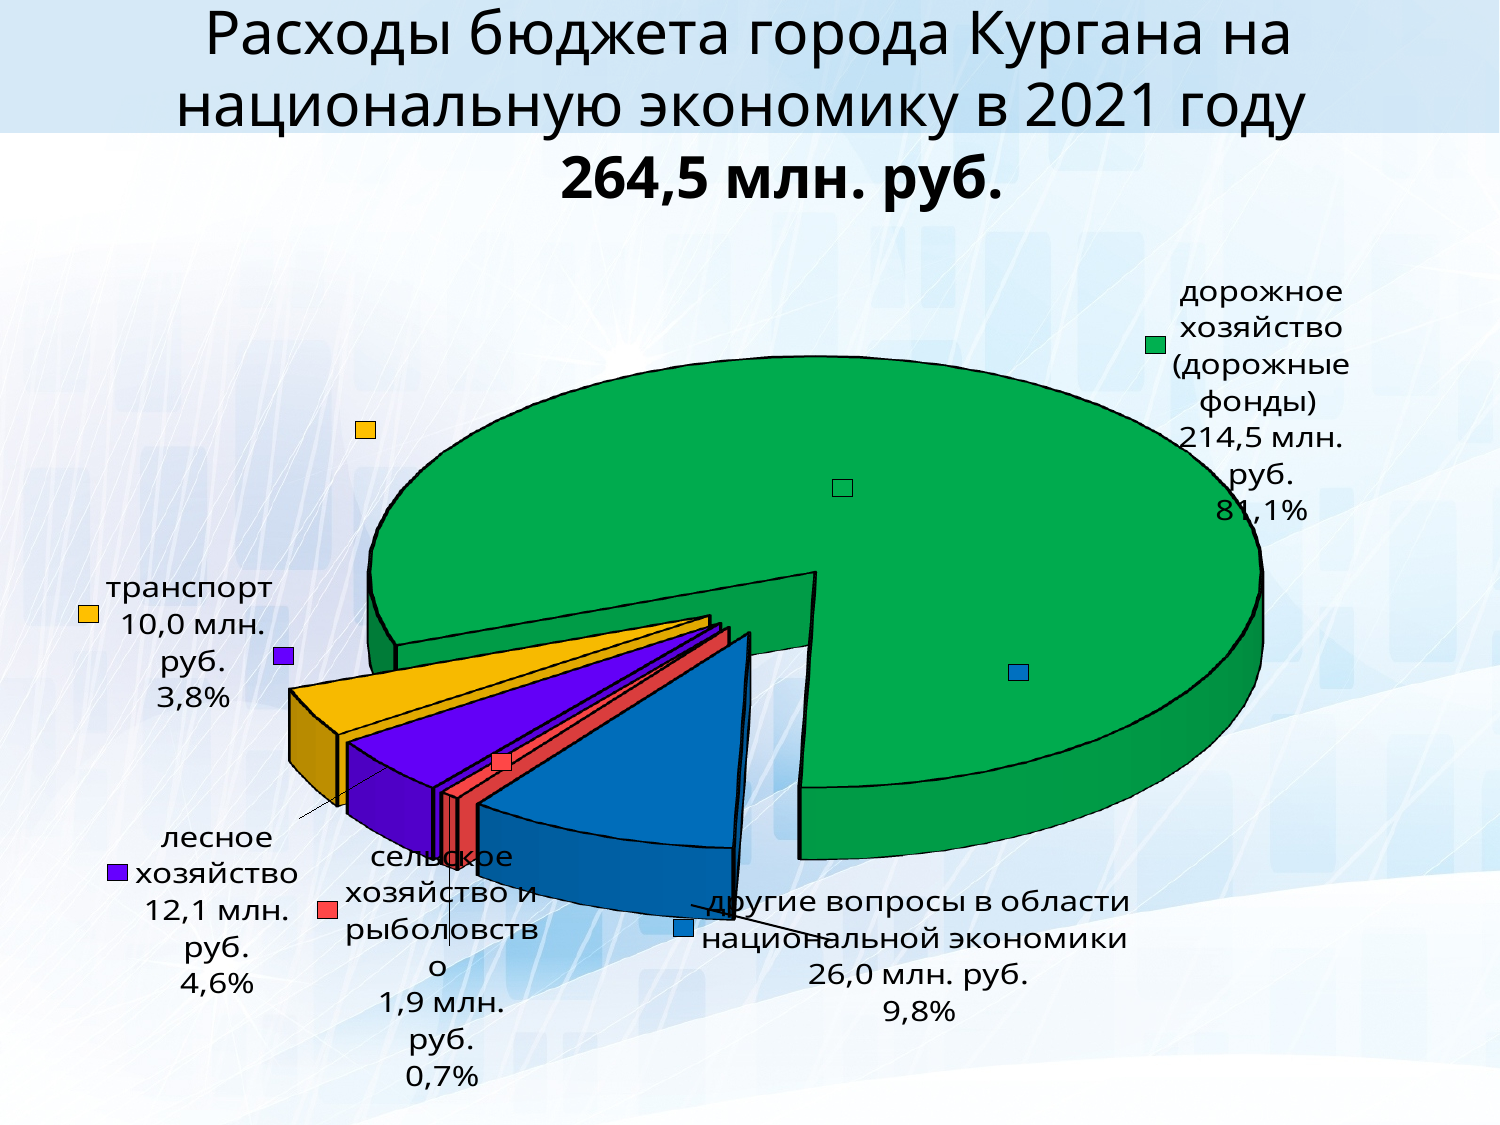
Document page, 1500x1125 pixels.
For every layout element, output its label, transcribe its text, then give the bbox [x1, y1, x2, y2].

picture [0, 133, 1500, 141]
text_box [690, 904, 833, 941]
text_box Расходы бюджета города Кургана на национальную экономику в 2021 году [0, 0, 1500, 133]
chart [0, 141, 1500, 1124]
